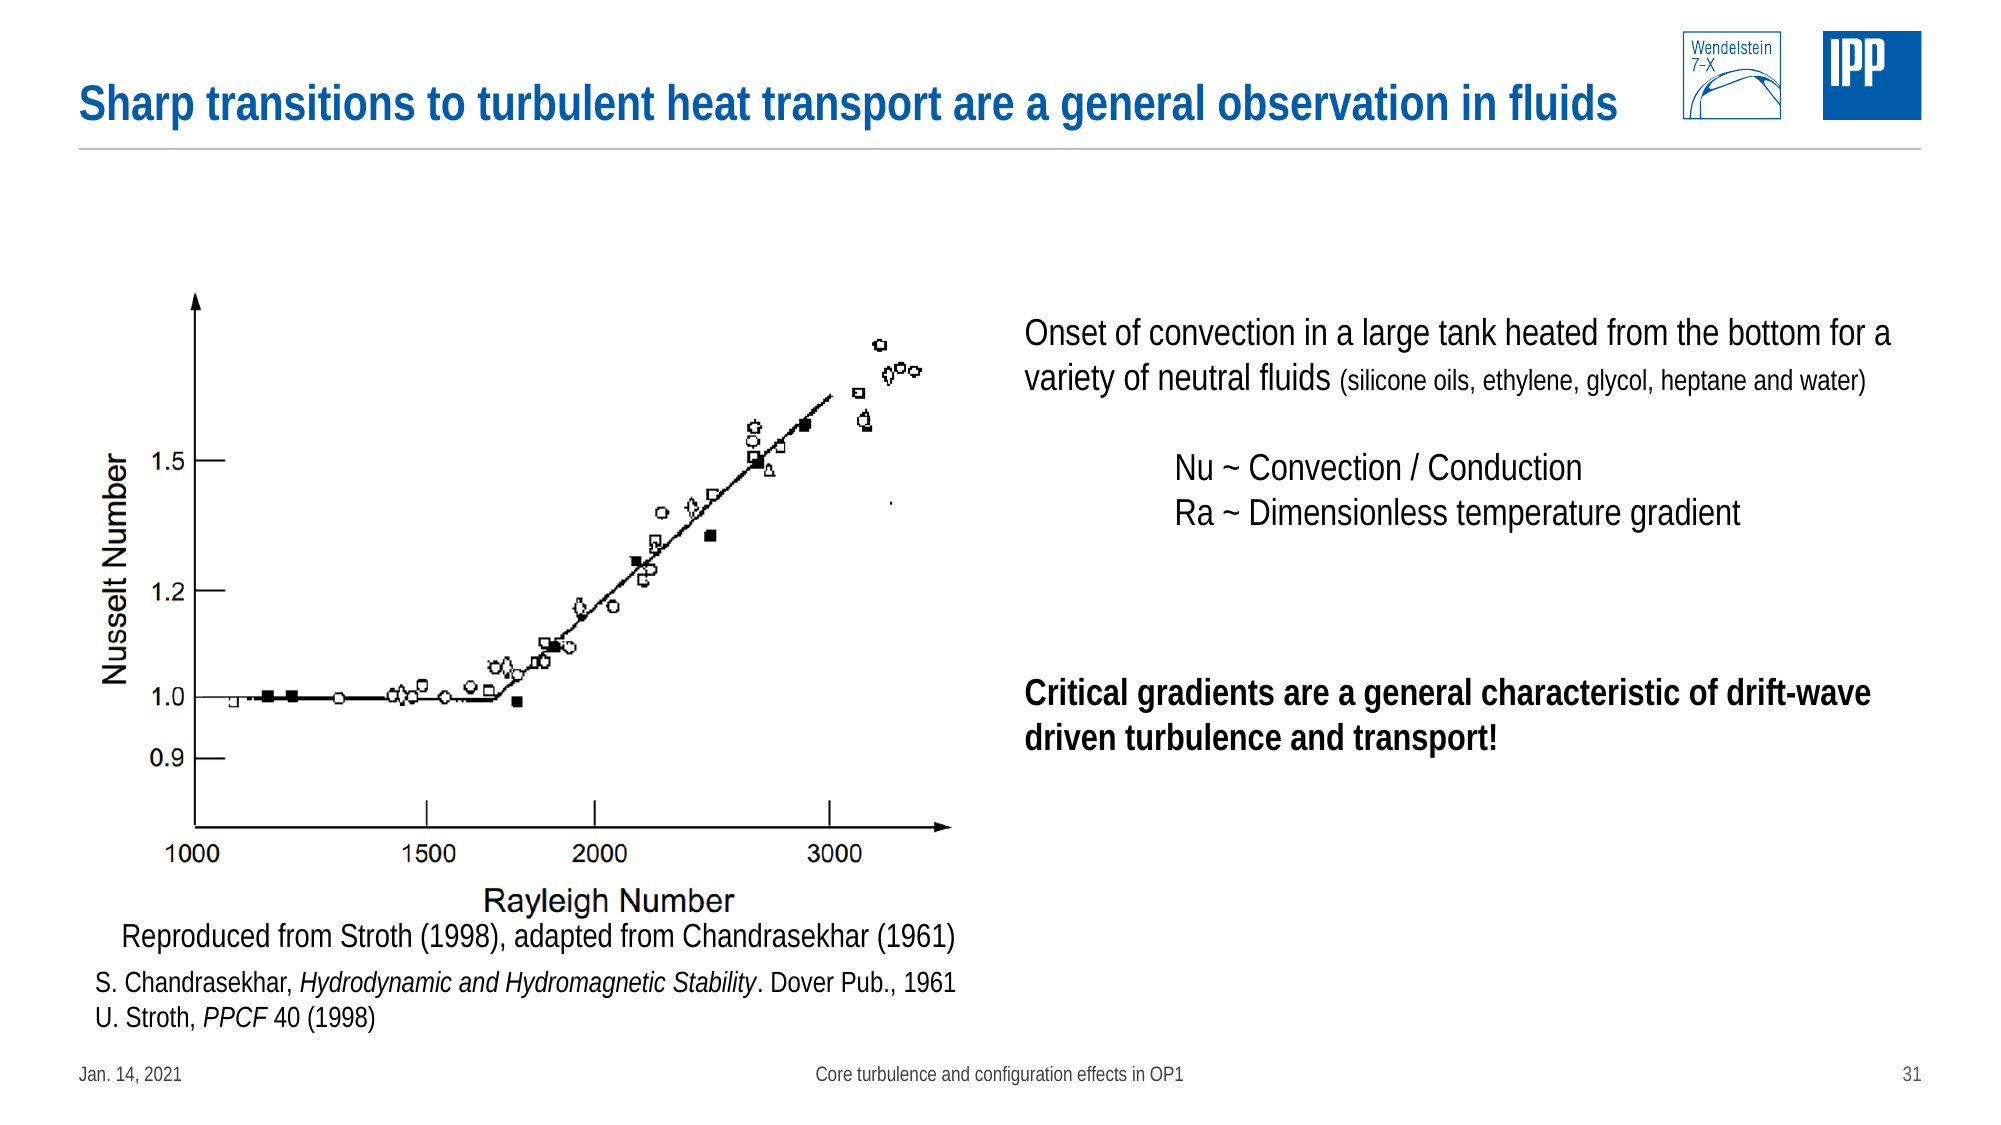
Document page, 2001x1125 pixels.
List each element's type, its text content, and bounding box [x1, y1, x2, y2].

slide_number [78, 1042, 262, 1103]
slide_number 31 [1744, 1042, 1922, 1103]
text_box Onset of convection in a large tank heated from the bottom for a variety of neutral fluids (silicone oils, ethylene, glycol, heptane and water) Nu ~ Convection / Conduction Ra ~ Dimensionless temperature gradient Critical gradients are a general characteristic of drift-wave driven turbulence and transport! [1009, 255, 1960, 870]
text_box Reproduced from Stroth (1998), adapted from Chandrasekhar (1961) [78, 918, 1000, 955]
picture [80, 276, 963, 922]
title Sharp transitions to turbulent heat transport are a general observation in fluids [78, 30, 1638, 139]
footer Core turbulence and configuration effects in OP1 [297, 1042, 1703, 1103]
text_box S. Chandrasekhar, Hydrodynamic and Hydromagnetic Stability. Dover Pub., 1961 U. Stroth, PPCF 40 (1998) [80, 956, 1002, 1042]
